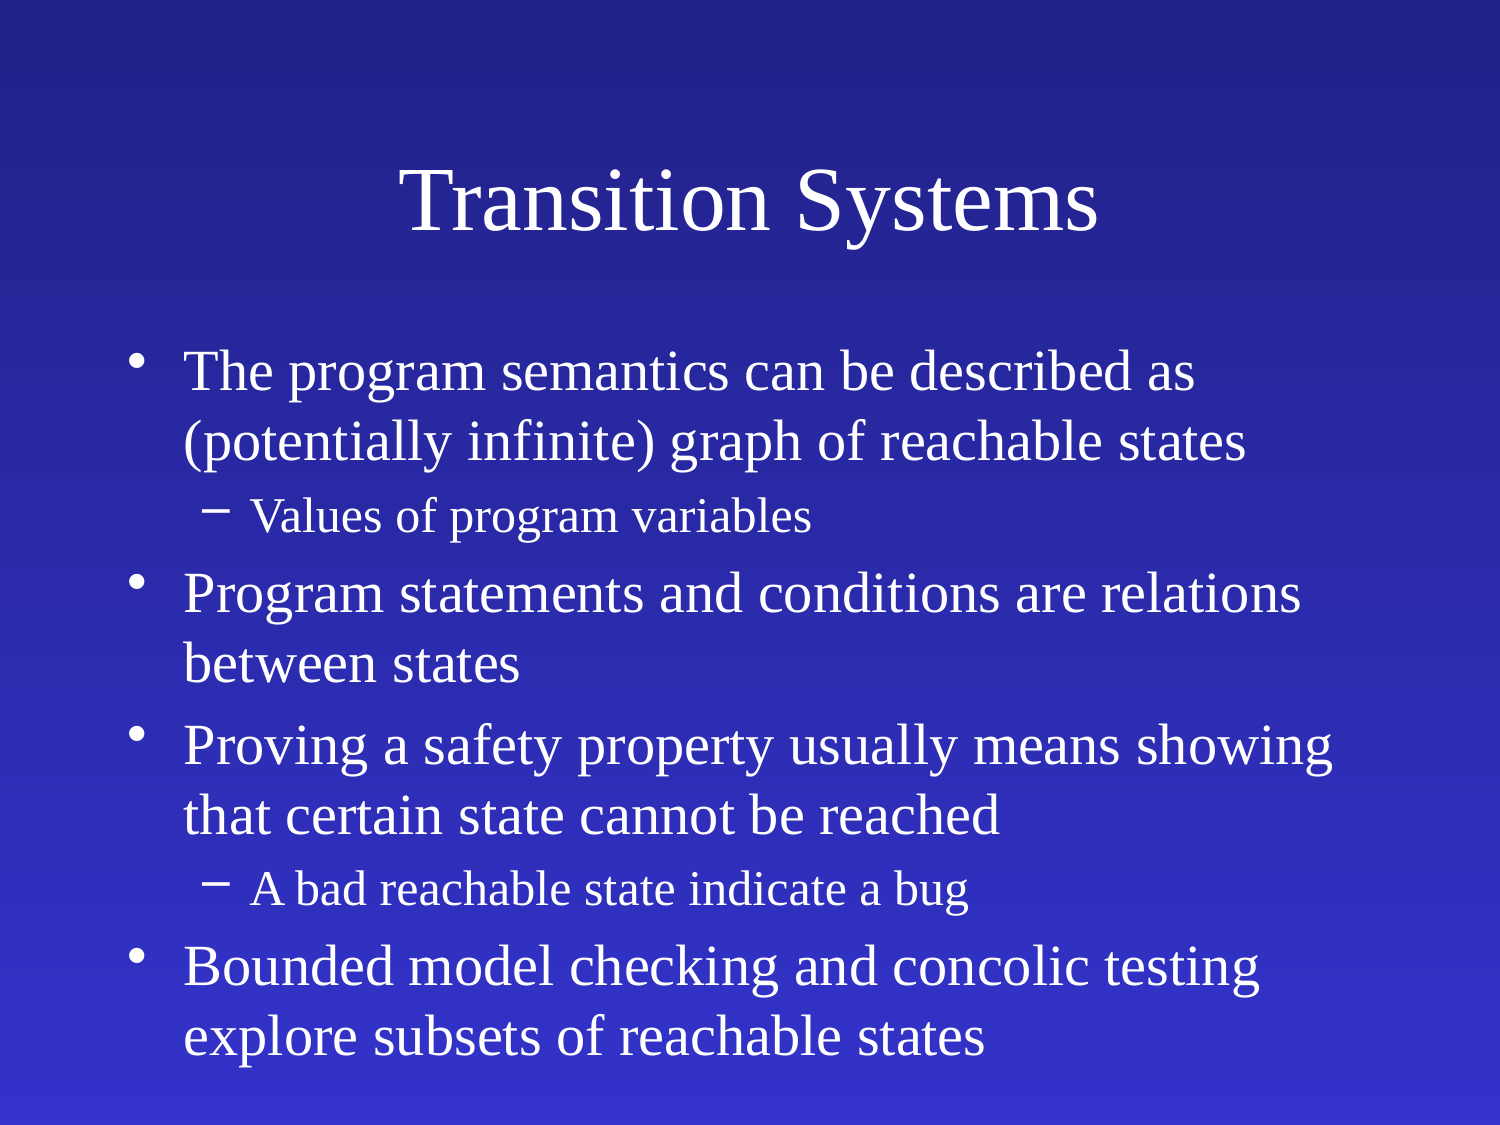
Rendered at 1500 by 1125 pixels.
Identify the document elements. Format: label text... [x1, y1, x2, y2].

list The program semantics can be described as (potentially infinite) graph of reachable states Values of program variables Program statements and conditions are relations between states Proving a safety property usually means showing that certain state cannot be reached A bad reachable state indicate a bug Bounded model checking and concolic testing explore subsets of reachable states [112, 324, 1388, 1094]
title Transition Systems [112, 99, 1388, 288]
